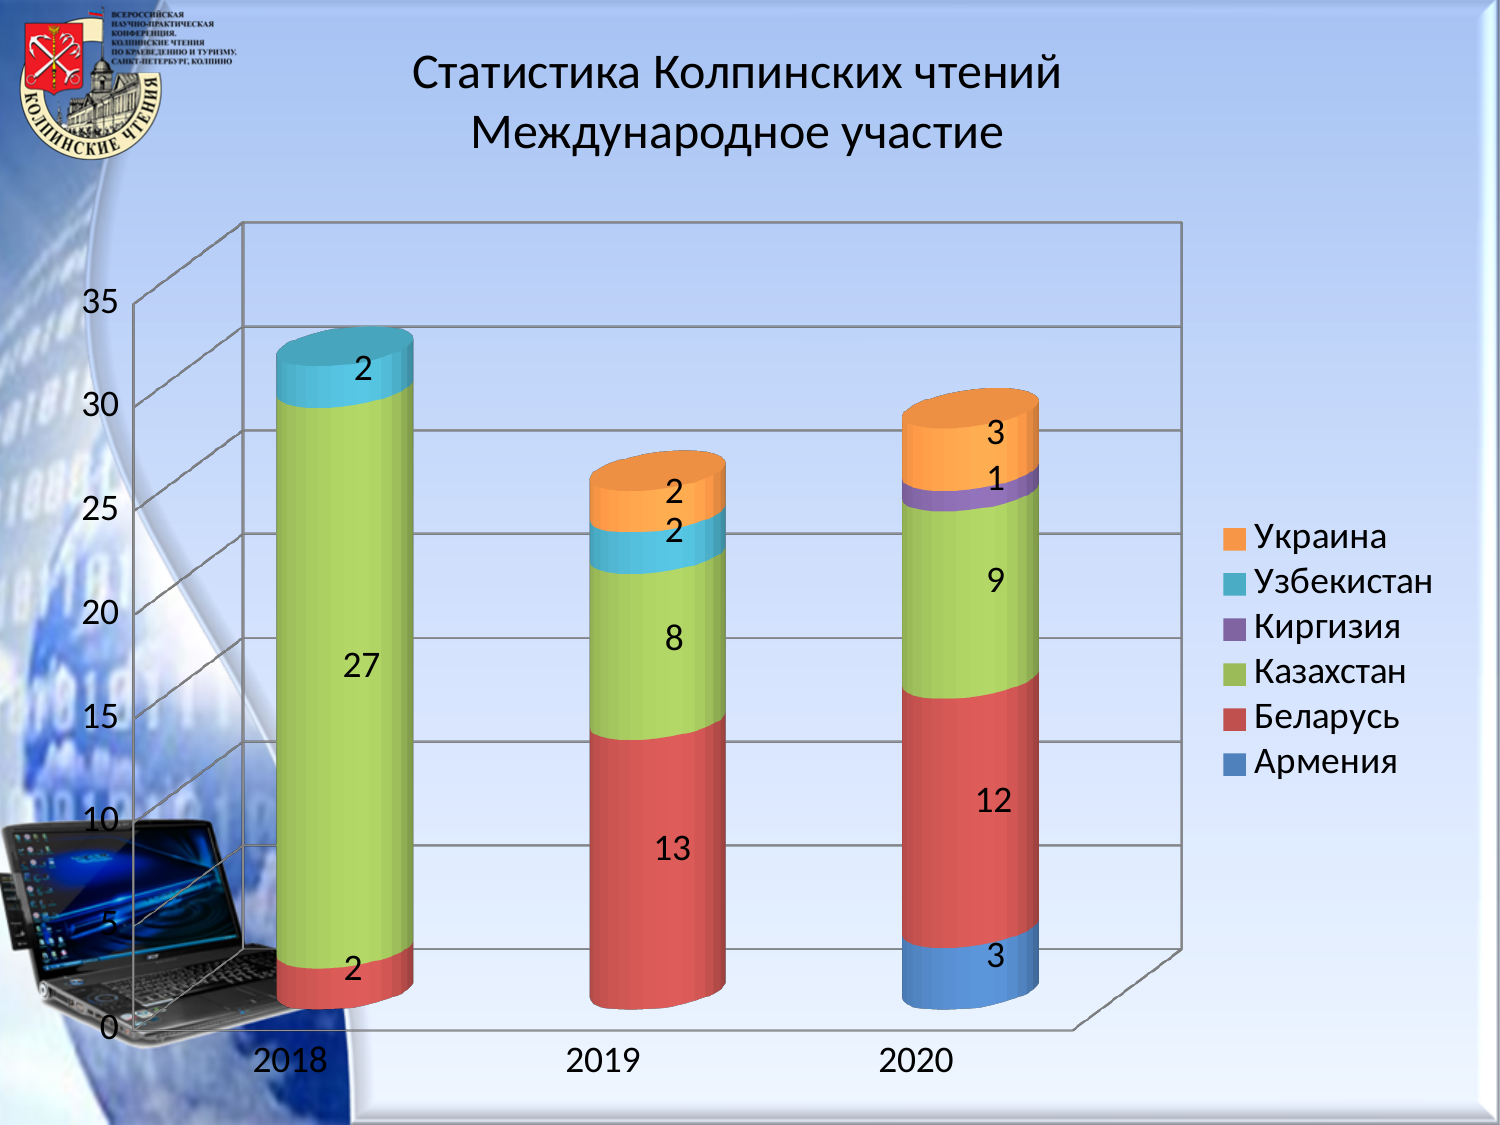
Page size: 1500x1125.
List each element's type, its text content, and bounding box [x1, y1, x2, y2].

picture [0, 0, 1500, 1125]
text_box Статистика Колпинских чтений Международное участие [100, 0, 1376, 196]
chart [52, 198, 1459, 1107]
